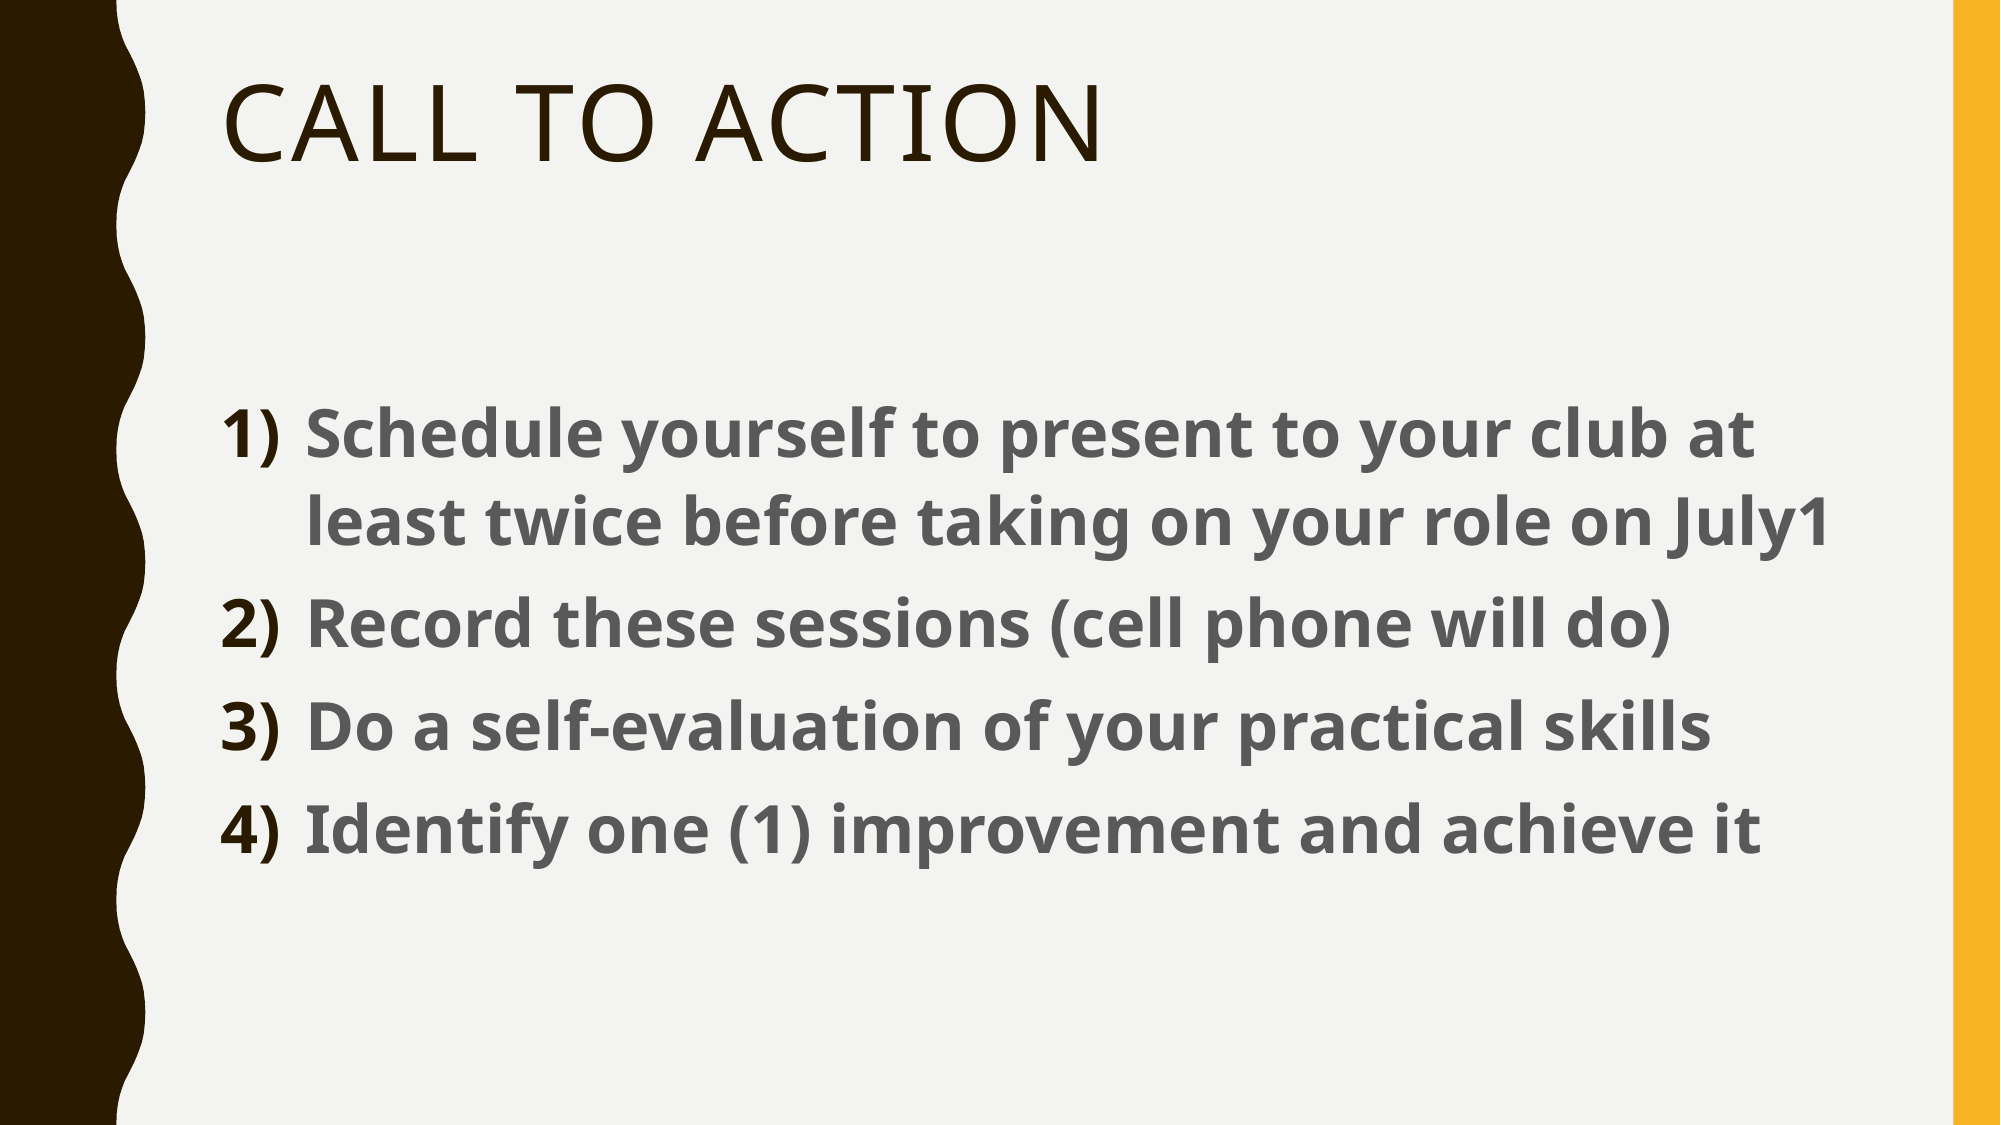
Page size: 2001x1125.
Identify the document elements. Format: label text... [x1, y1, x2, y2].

list Schedule yourself to present to your club at least twice before taking on your role on July1 Record these sessions (cell phone will do) Do a self-evaluation of your practical skills Identify one (1) improvement and achieve it [205, 375, 1875, 965]
title Call to action [205, 62, 1875, 308]
